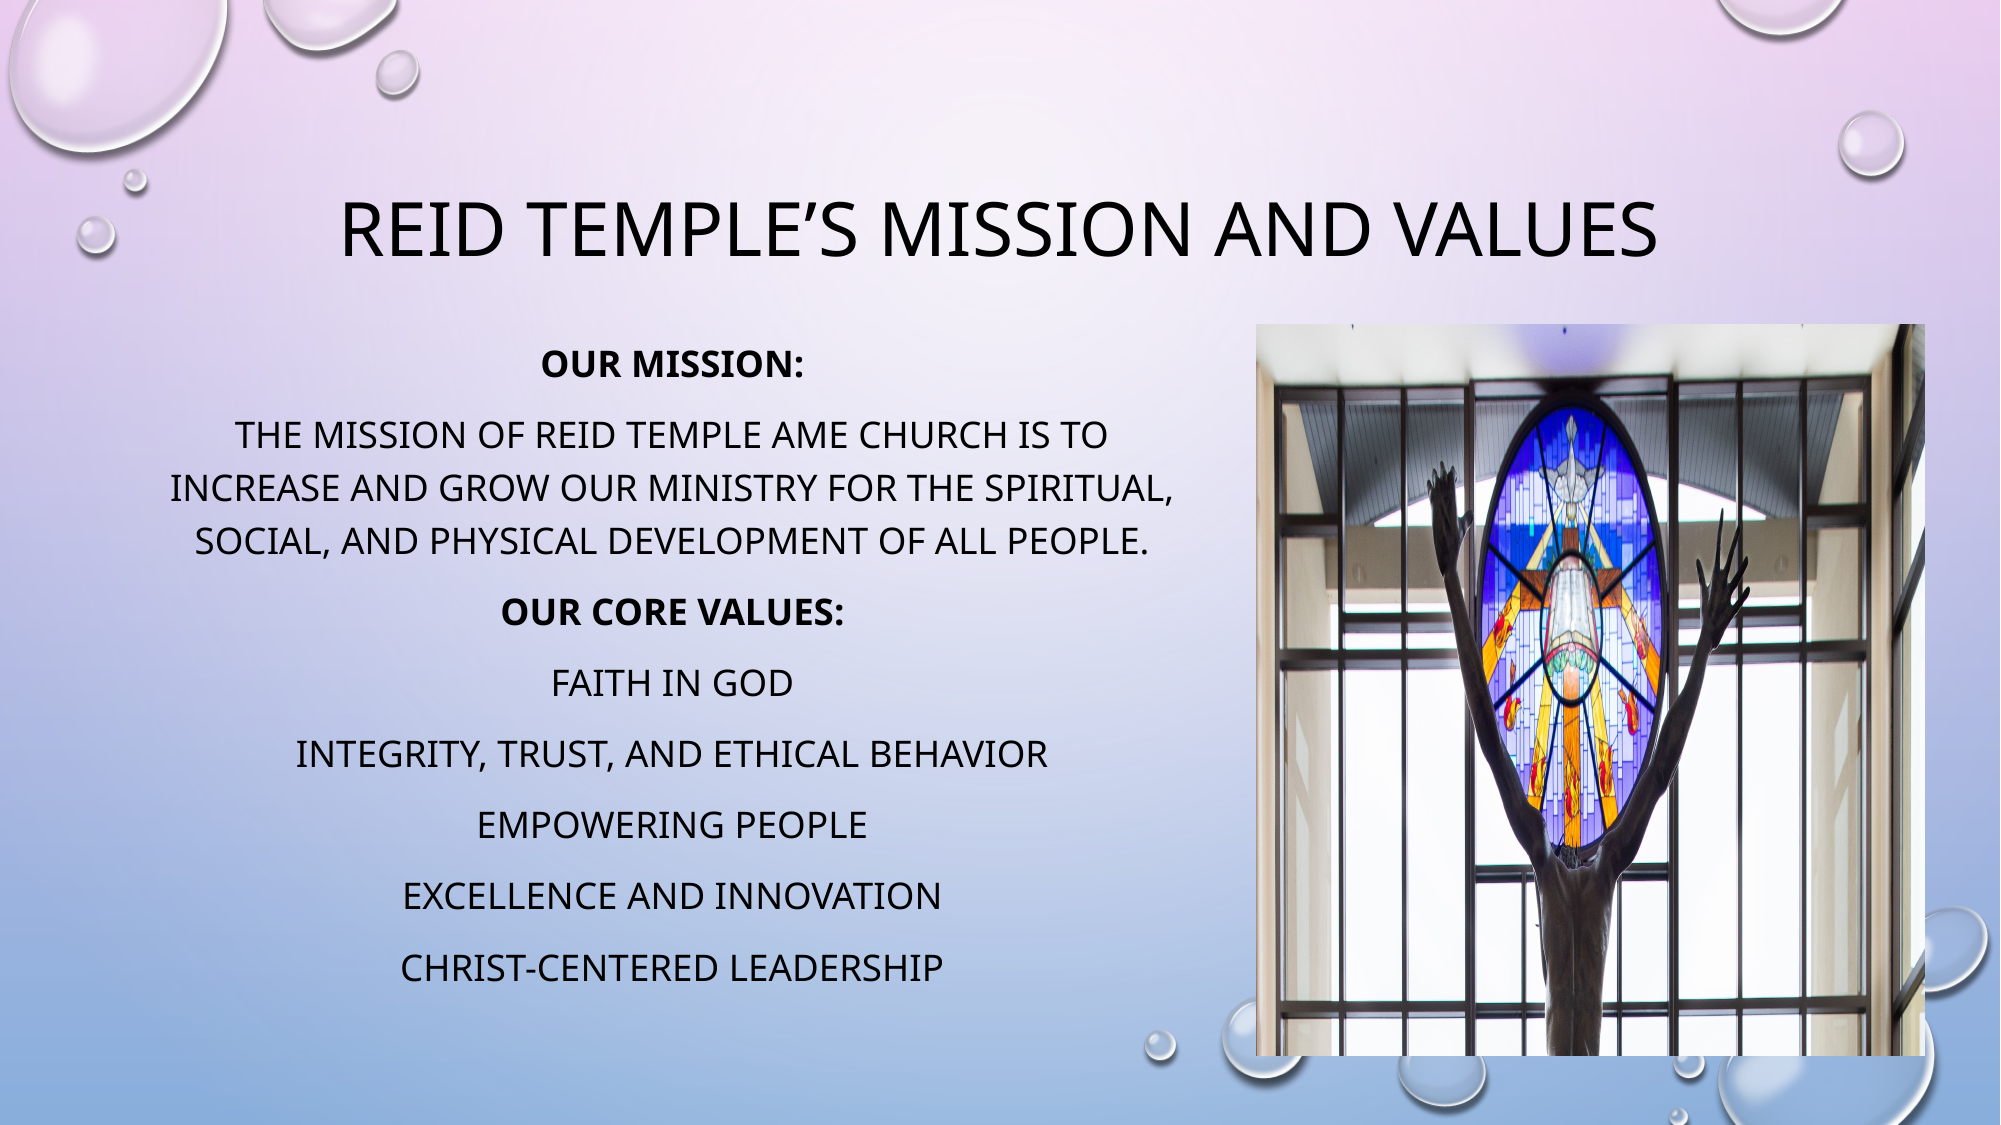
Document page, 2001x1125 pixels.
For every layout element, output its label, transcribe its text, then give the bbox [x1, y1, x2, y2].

picture [0, 0, 2000, 1125]
title Reid Temple’s Mission and values [149, 101, 1851, 364]
list Our Mission: The mission of Reid Temple AME Church is to increase and grow our ministry for the spiritual, social, and physical development of all people. Our Core Values: Faith in God Integrity, Trust, and Ethical Behavior Empowering People Excellence and Innovation Christ-centered Leadership [149, 324, 1196, 1057]
